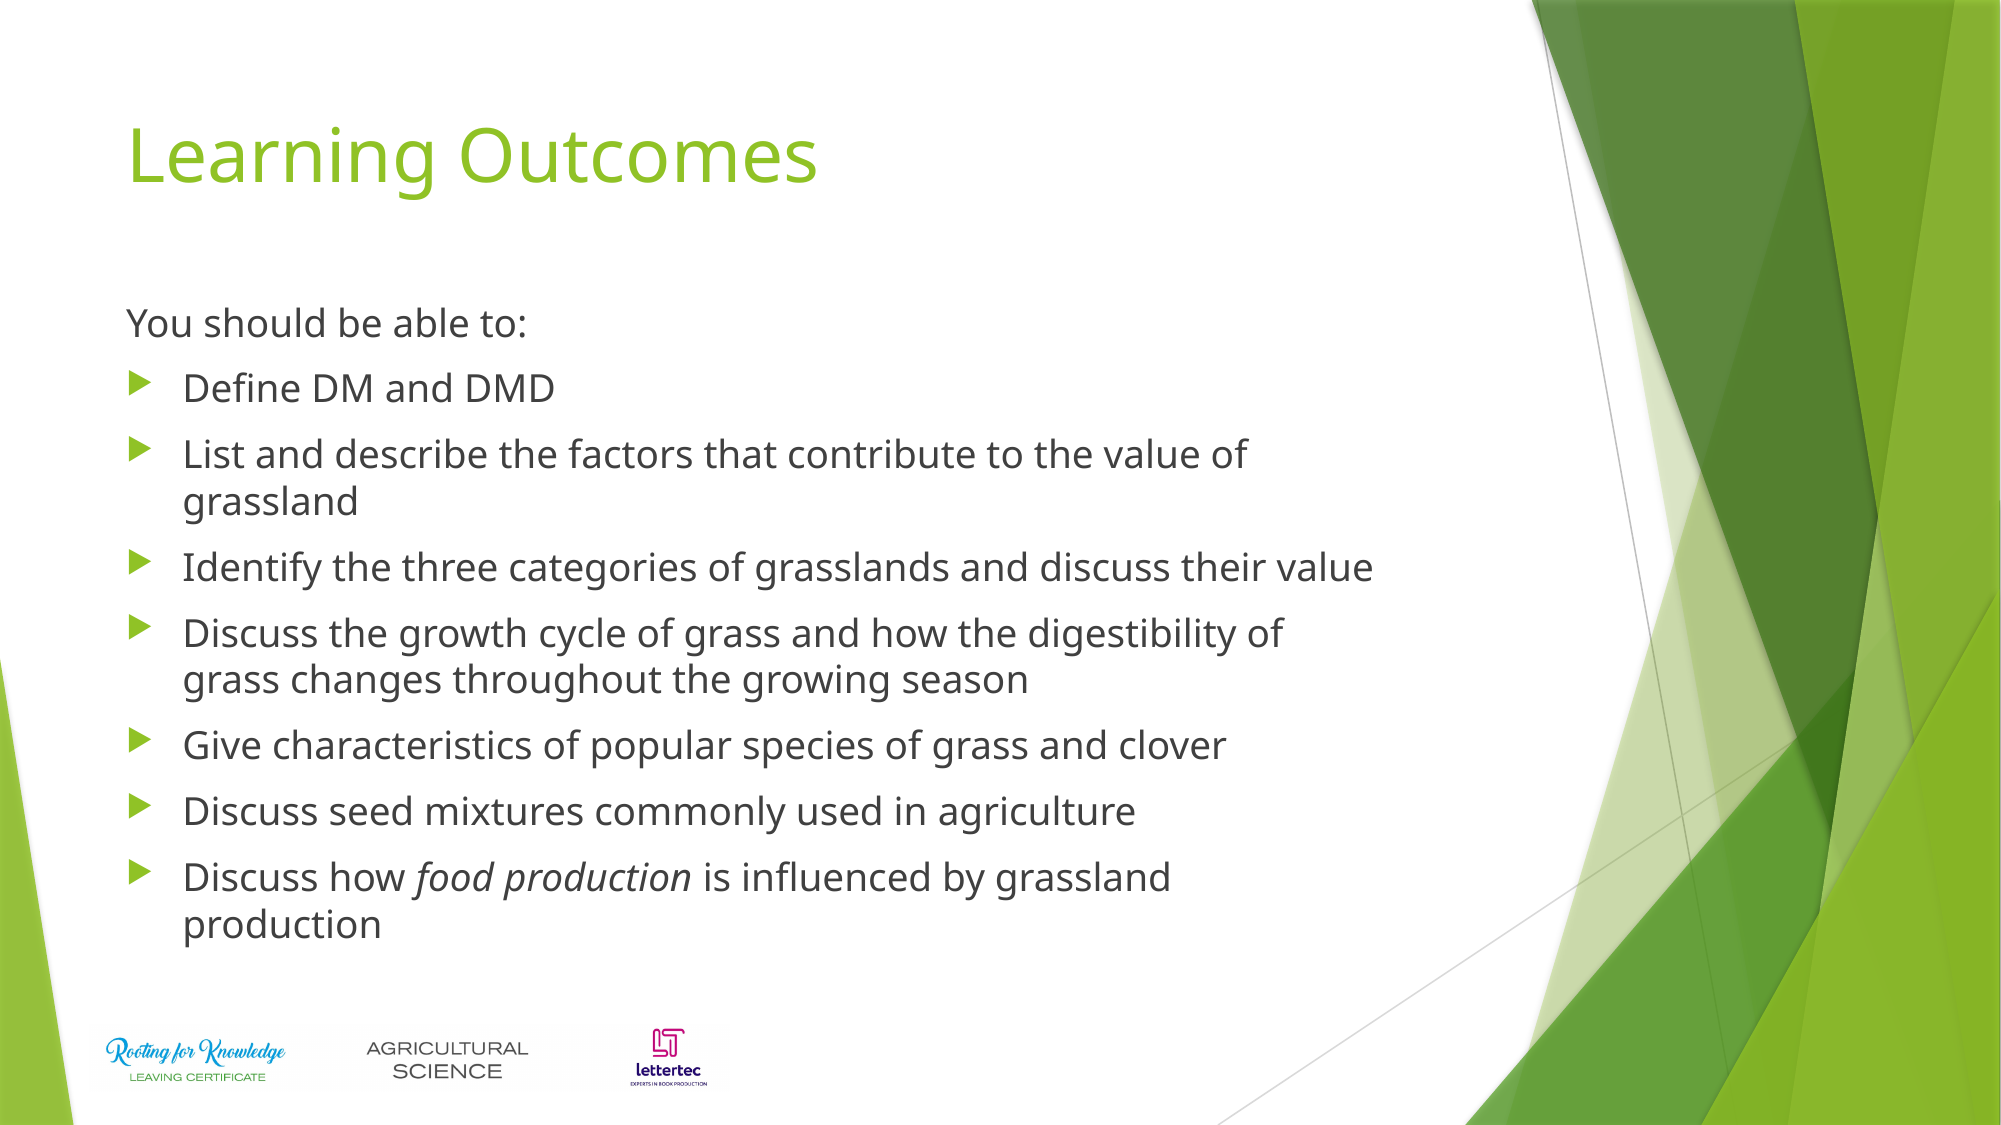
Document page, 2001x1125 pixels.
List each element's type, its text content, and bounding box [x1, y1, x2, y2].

list You should be able to: Define DM and DMD List and describe the factors that contribute to the value of grassland Identify the three categories of grasslands and discuss their value Discuss the growth cycle of grass and how the digestibility of grass changes throughout the growing season Give characteristics of popular species of grass and clover Discuss seed mixtures commonly used in agriculture Discuss how food production is influenced by grassland production [111, 290, 1392, 991]
title Learning Outcomes [111, 99, 1522, 317]
picture [88, 1024, 731, 1092]
